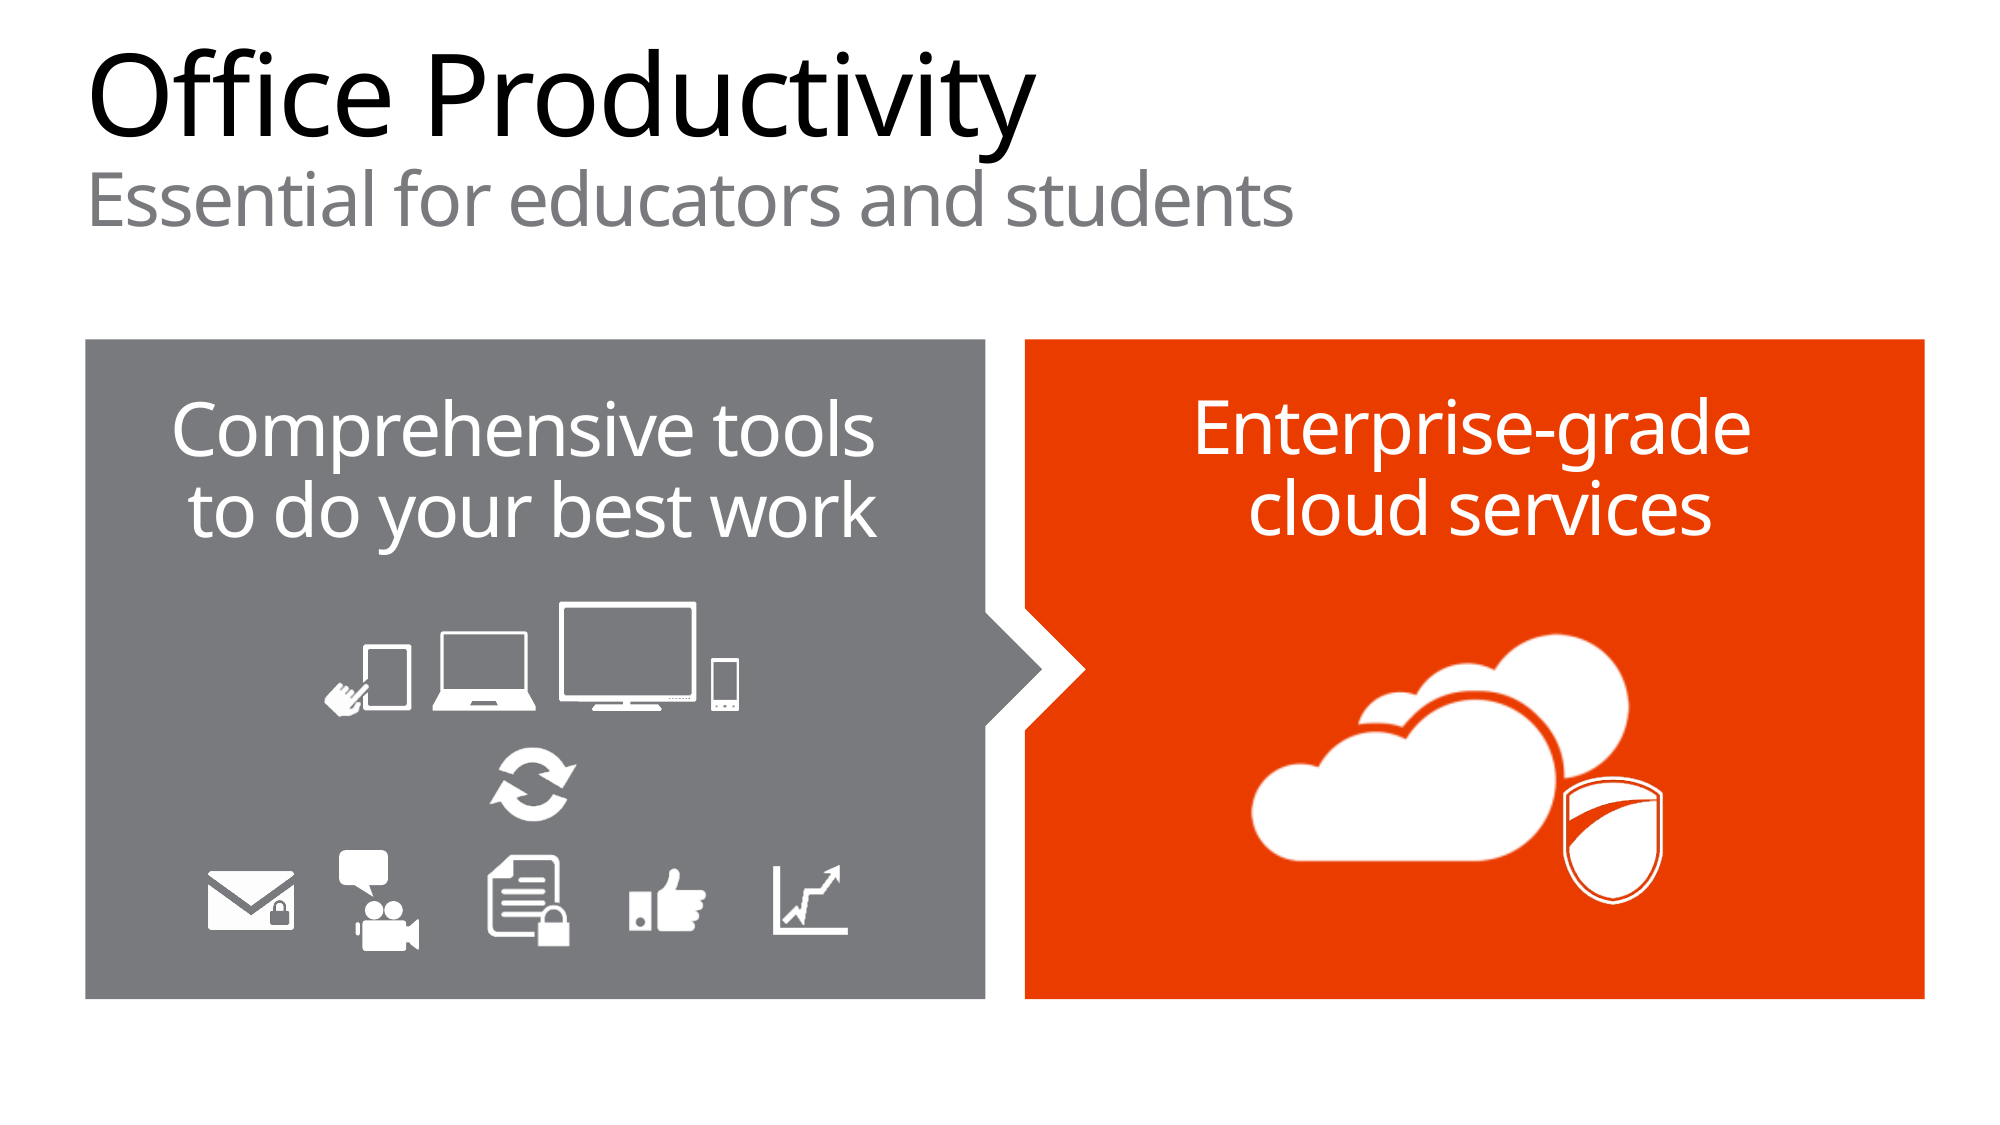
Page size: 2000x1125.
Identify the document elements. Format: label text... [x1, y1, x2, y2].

title Office Productivity Essential for educators and students [85, 37, 1914, 161]
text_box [84, 339, 1025, 1000]
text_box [1025, 339, 1926, 1000]
